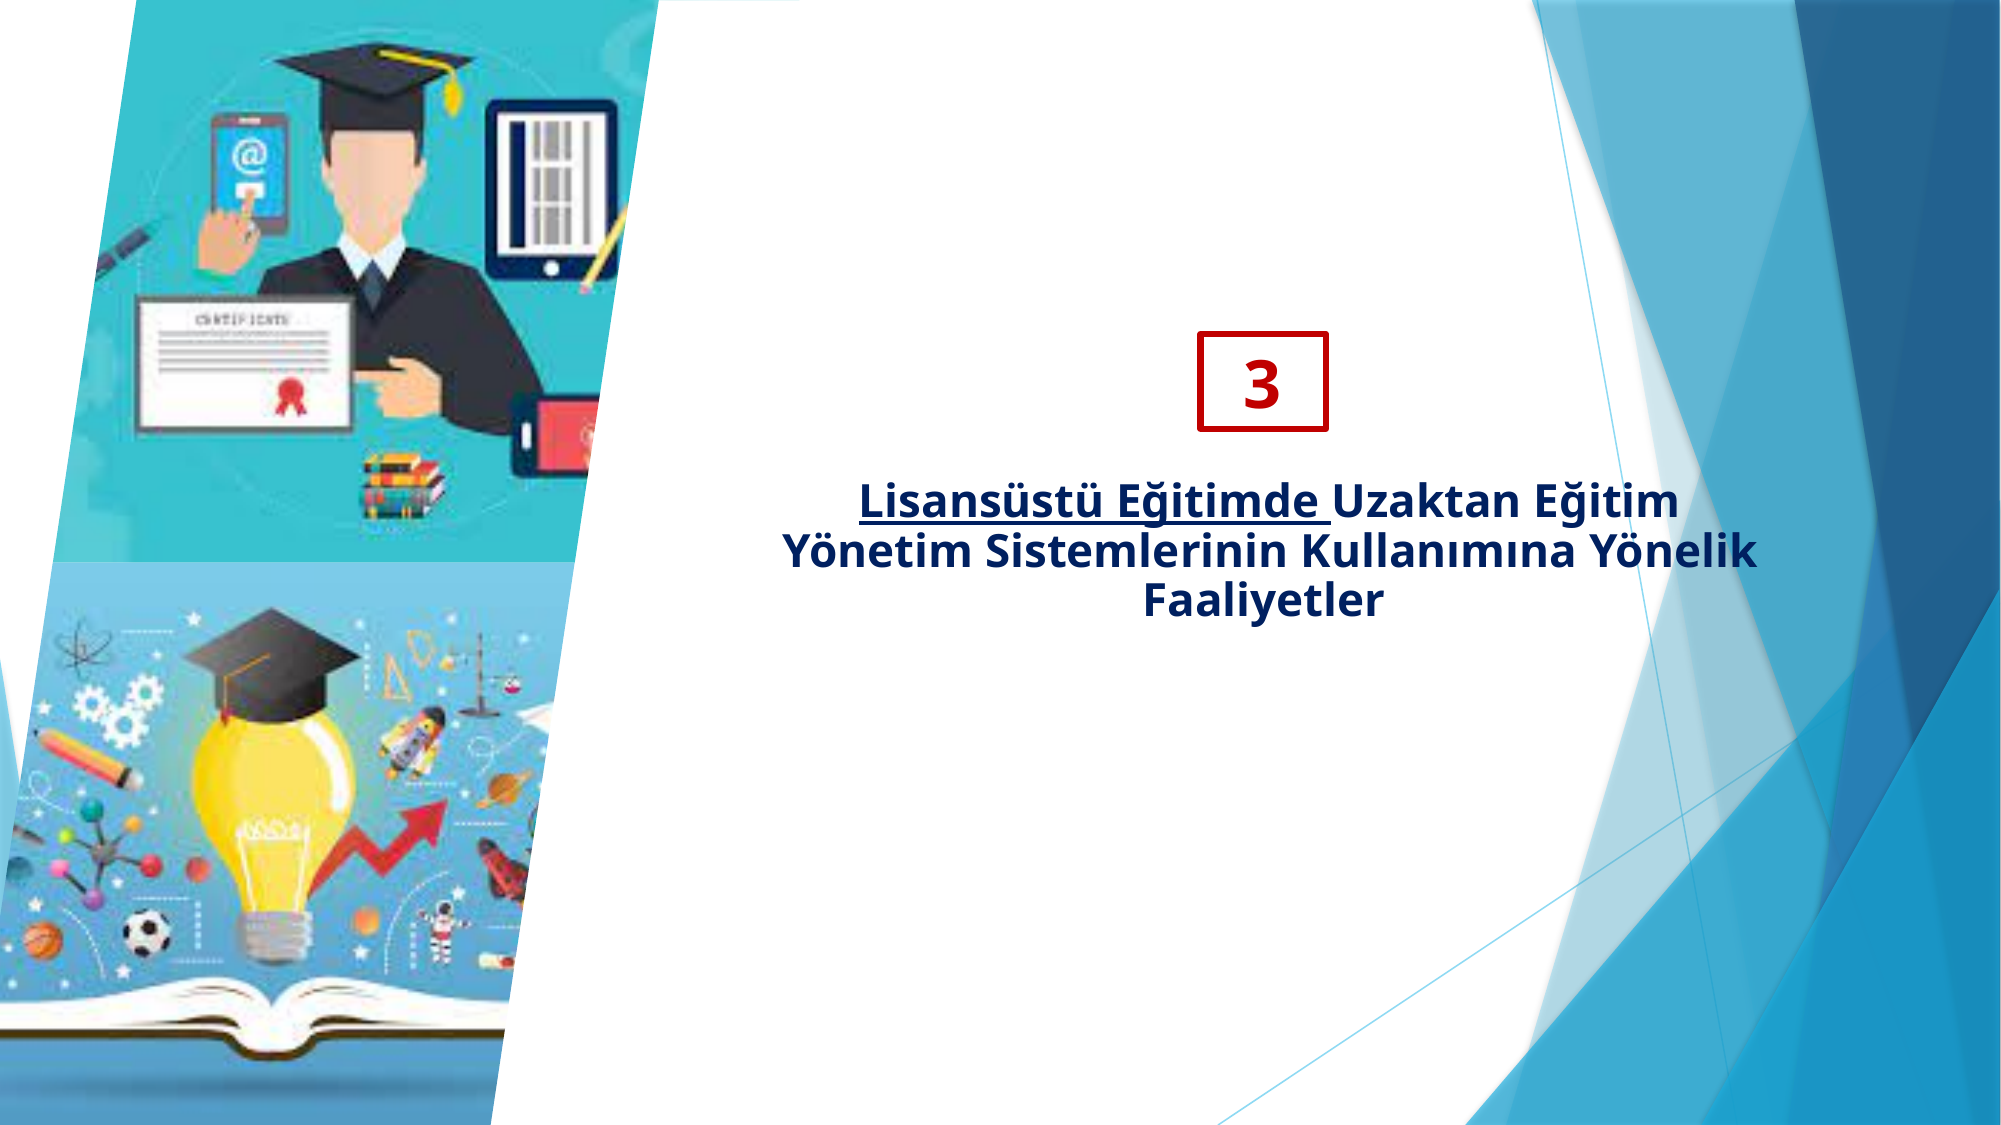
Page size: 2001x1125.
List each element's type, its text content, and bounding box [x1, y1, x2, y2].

text_box 3 [1200, 334, 1326, 429]
title Lisansüstü Eğitimde Uzaktan Eğitim Yönetim Sistemlerinin Kullanımına Yönelik Faaliyetler [764, 470, 1777, 688]
picture [0, 0, 800, 1125]
